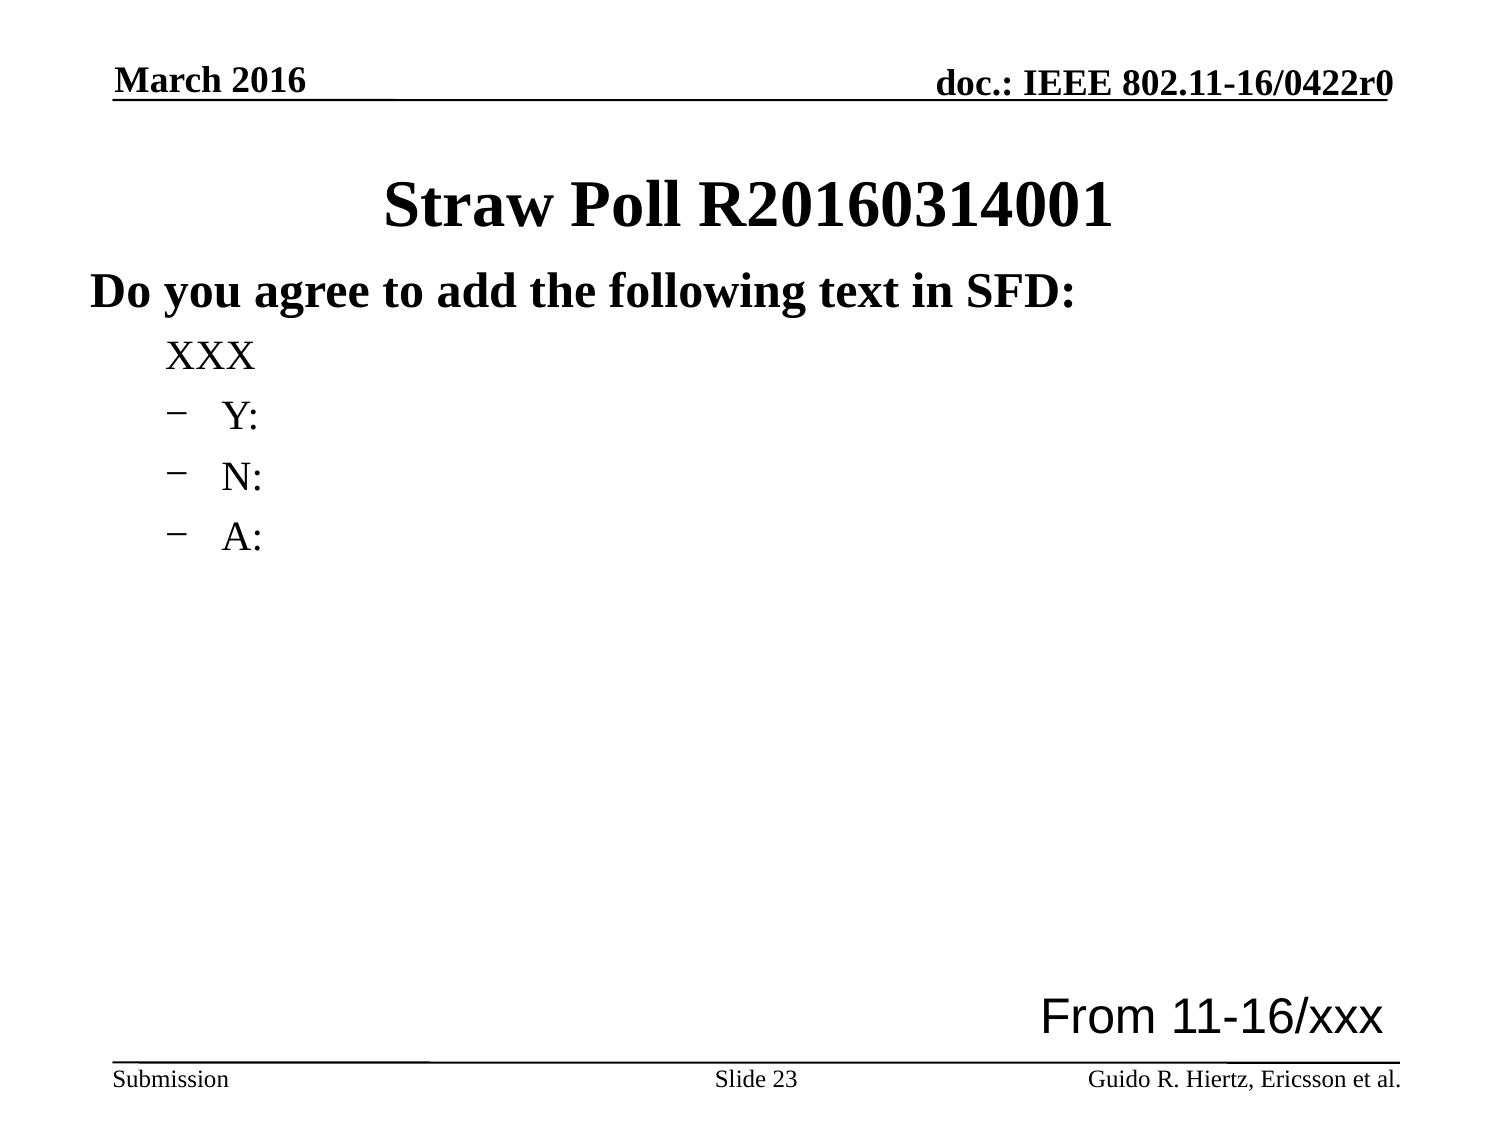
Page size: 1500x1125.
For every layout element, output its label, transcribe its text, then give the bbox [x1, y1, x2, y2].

slide_number Slide 23 [712, 1061, 800, 1093]
text_box From 11-16/xxx [1024, 975, 1399, 1051]
title Straw Poll R20160314001 [112, 112, 1388, 249]
list Do you agree to add the following text in SFD: XXX Y: N: A: [74, 249, 1401, 926]
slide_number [114, 0, 309, 101]
footer Guido R. Hiertz, Ericsson et al. [949, 1061, 1402, 1093]
